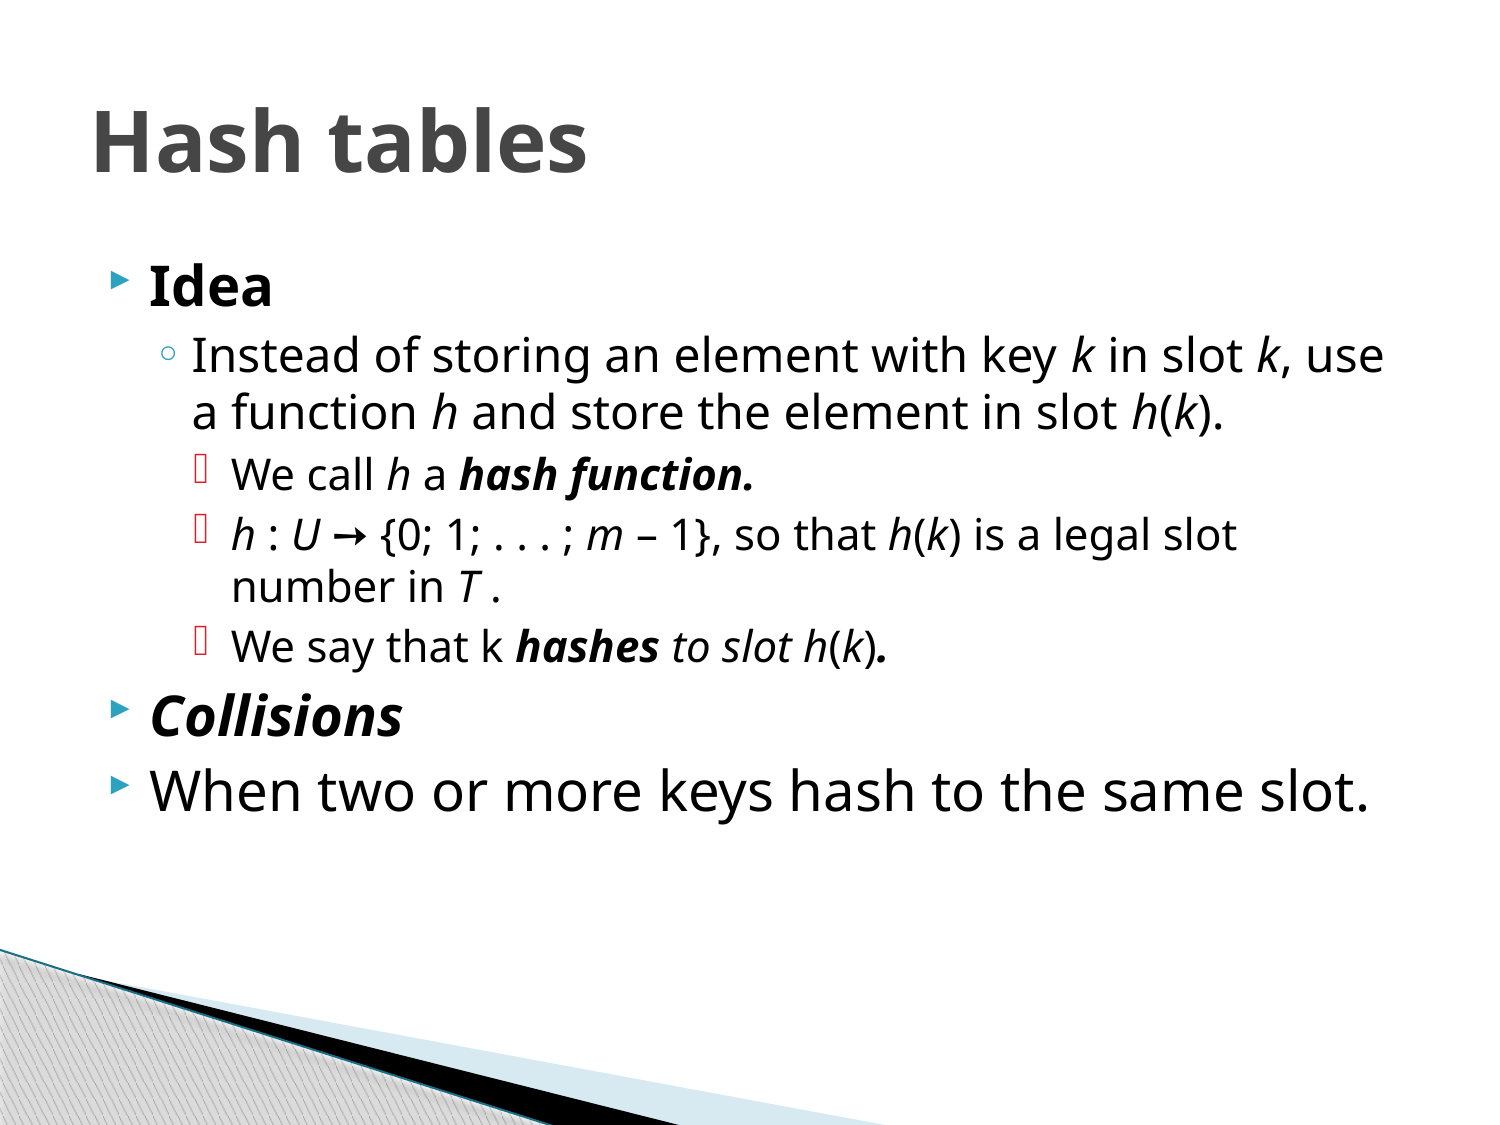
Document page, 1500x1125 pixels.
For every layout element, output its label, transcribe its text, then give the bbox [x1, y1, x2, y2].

title Hash tables [75, 45, 1425, 233]
list Idea Instead of storing an element with key k in slot k, use a function h and store the element in slot h(k). We call h a hash function. h : U ➙ {0; 1; . . . ; m – 1}, so that h(k) is a legal slot number in T . We say that k hashes to slot h(k). Collisions When two or more keys hash to the same slot. [75, 243, 1425, 986]
